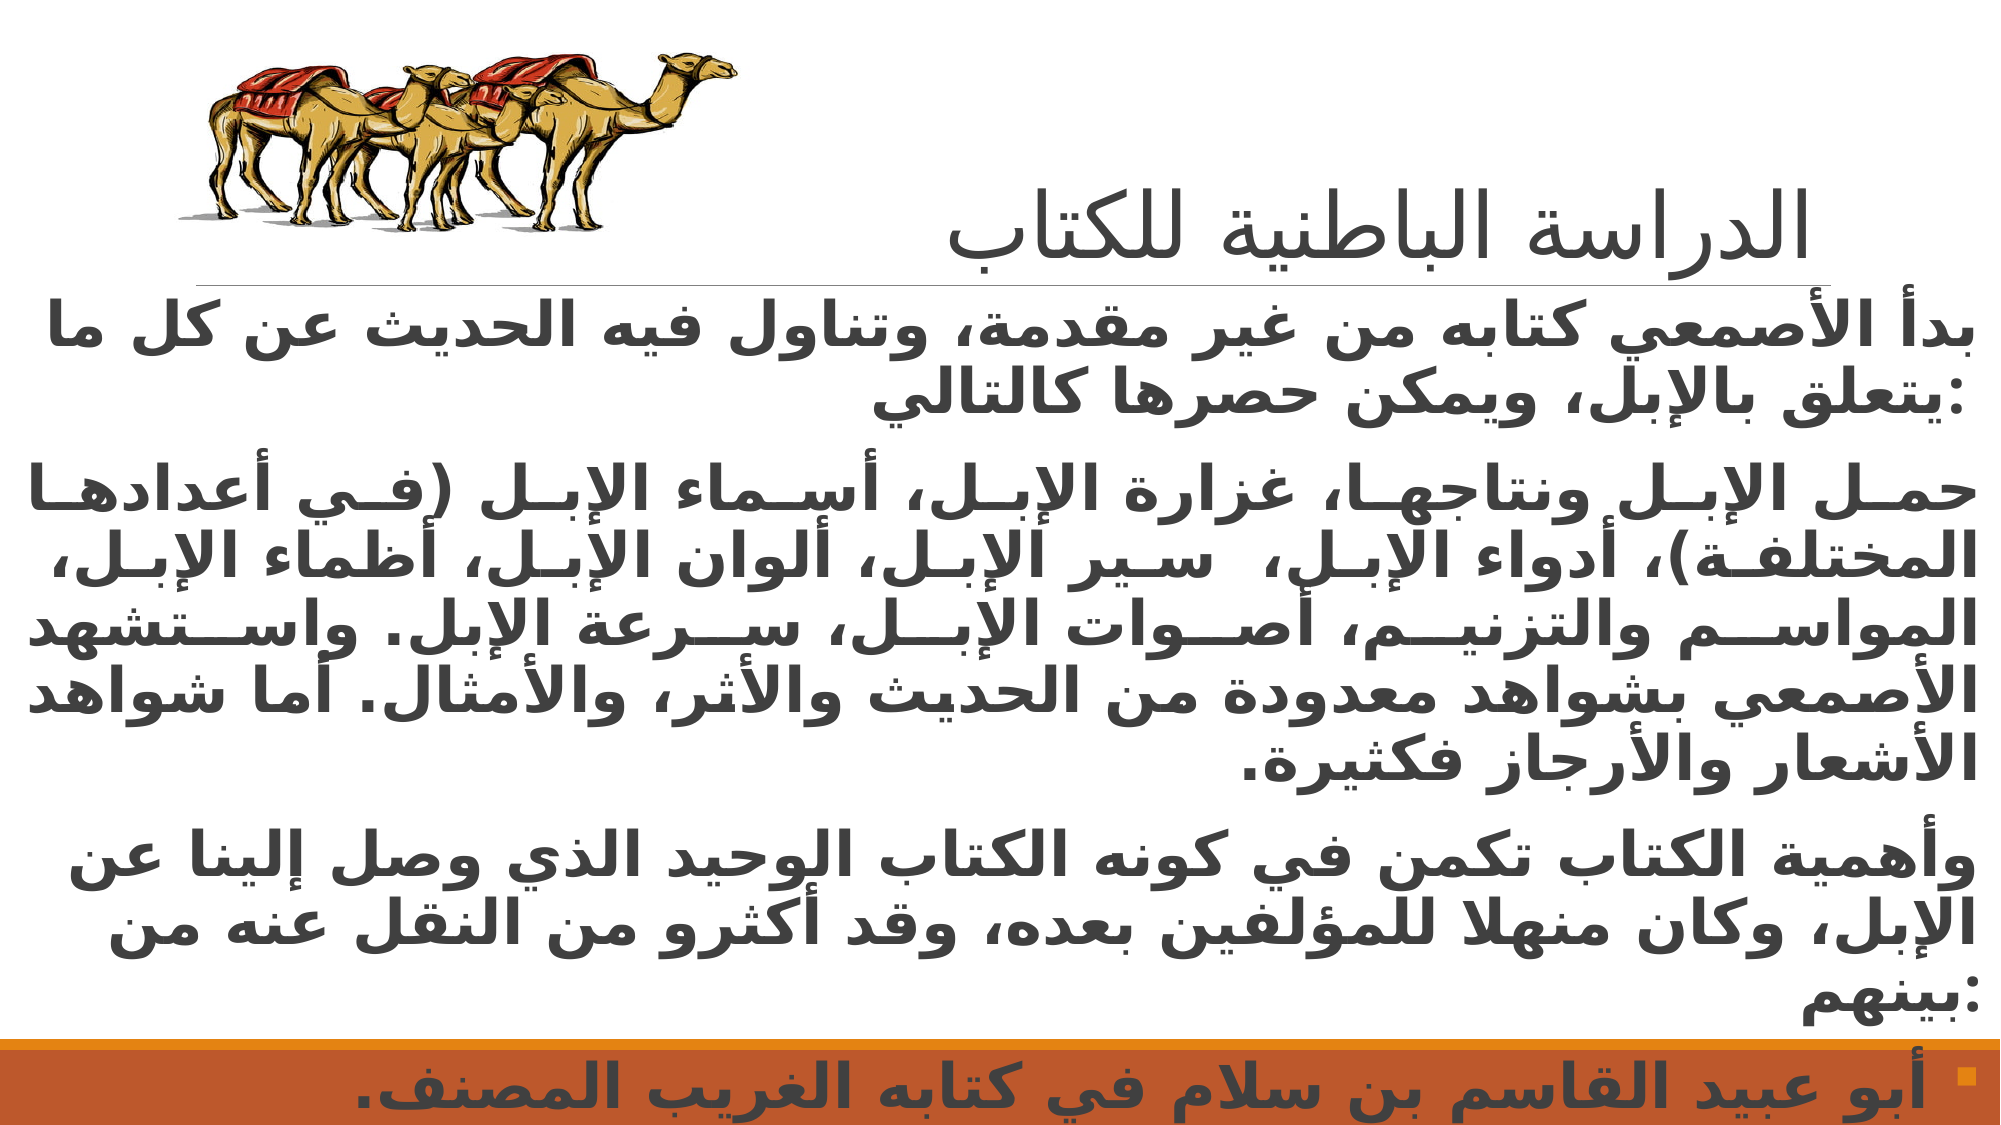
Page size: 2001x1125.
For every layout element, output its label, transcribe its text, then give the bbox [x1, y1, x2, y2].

picture [125, 25, 784, 265]
title الدراسة الباطنية للكتاب [180, 47, 1830, 285]
list بدأ الأصمعي كتابه من غير مقدمة، وتناول فيه الحديث عن كل ما يتعلق بالإبل، ويمكن حصرها كالتالي: حمل الإبل ونتاجها، غزارة الإبل، أسماء الإبل (في أعدادها المختلفة)، أدواء الإبل، سير الإبل، ألوان الإبل، أظماء الإبل، المواسم والتزنيم، أصوات الإبل، سرعة الإبل. واستشهد الأصمعي بشواهد معدودة من الحديث والأثر، والأمثال. أما شواهد الأشعار والأرجاز فكثيرة. وأهمية الكتاب تكمن في كونه الكتاب الوحيد الذي وصل إلينا عن الإبل، وكان منهلا للمؤلفين بعده، وقد أكثرو من النقل عنه من بينهم: أبو عبيد القاسم بن سلام في كتابه الغريب المصنف. أبو هلال العسكري في كتابه التلخيص أسماء الأشياء. ابن سيده في كتابه المخصص، وقد اعتمد على هذه الكتب كثيرا في تحقيق لكتاب الإبل. [26, 285, 1982, 1033]
